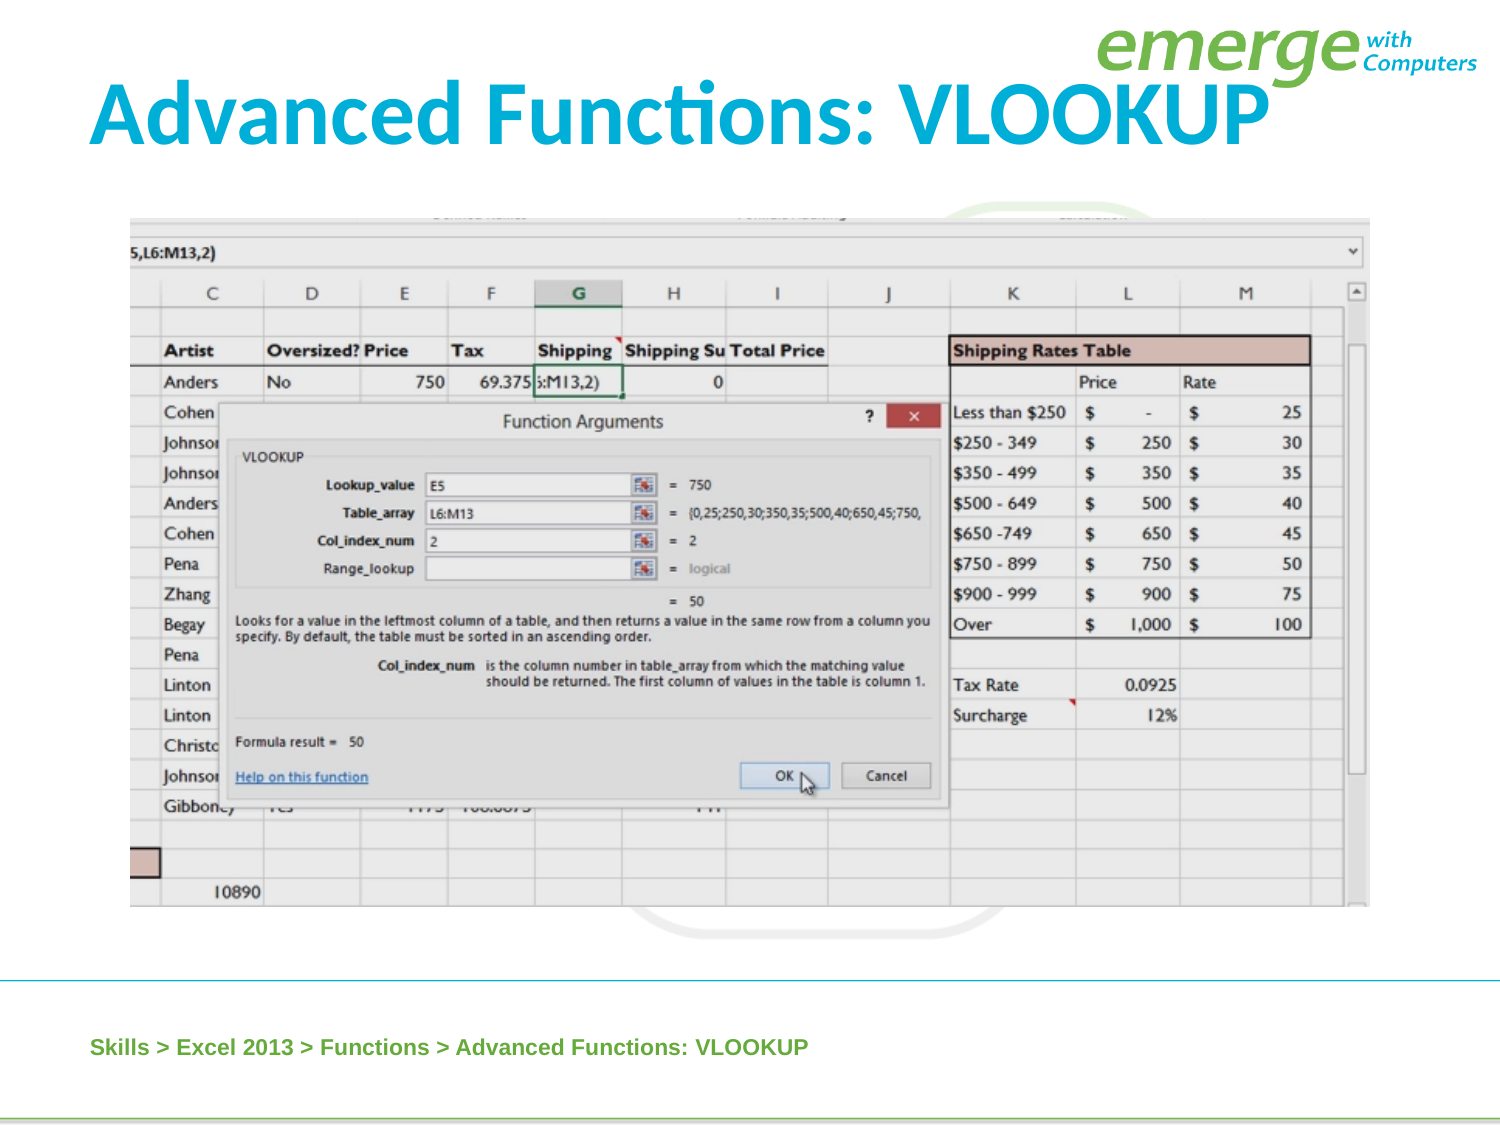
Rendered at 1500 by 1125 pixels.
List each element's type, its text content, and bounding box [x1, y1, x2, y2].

picture [1074, 0, 1500, 109]
text_box Skills > Excel 2013 > Functions > Advanced Functions: VLOOKUP [75, 1025, 950, 1075]
picture [24, 185, 1500, 979]
text_box Advanced Functions: VLOOKUP [74, 45, 1425, 163]
picture [0, 982, 1500, 1125]
